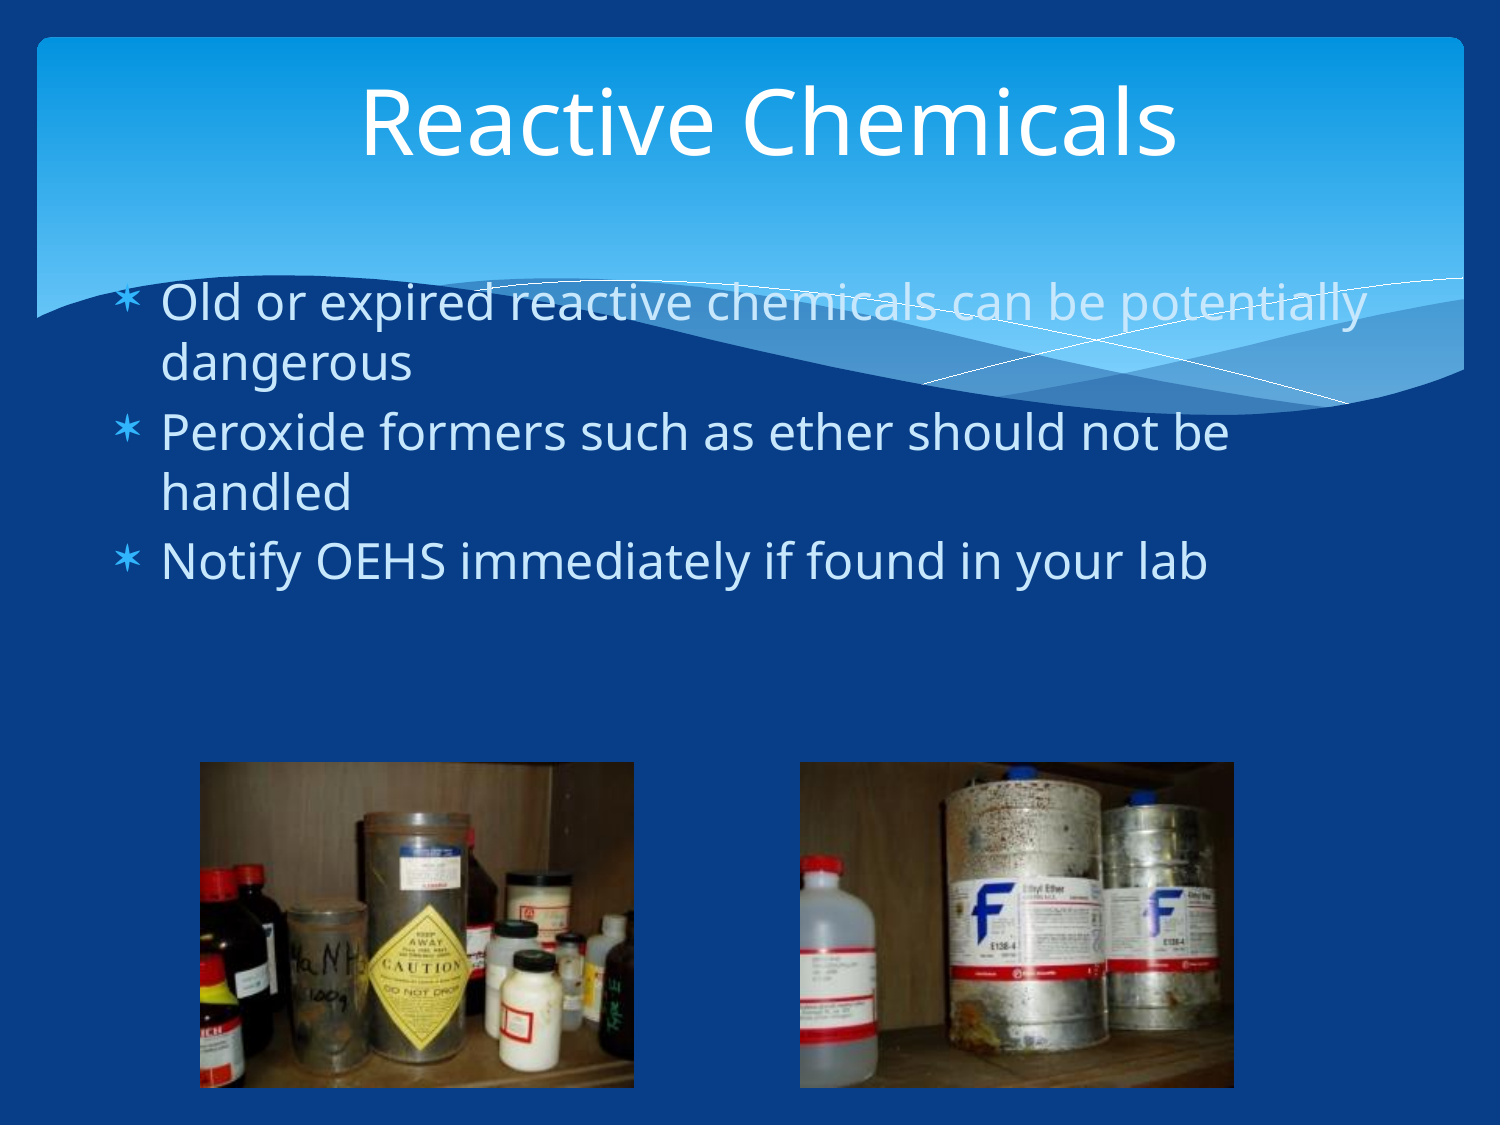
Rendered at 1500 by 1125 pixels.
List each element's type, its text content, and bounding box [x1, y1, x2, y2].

picture [799, 761, 1234, 1088]
picture [199, 762, 634, 1088]
list Old or expired reactive chemicals can be potentially dangerous Peroxide formers such as ether should not be handled Notify OEHS immediately if found in your lab [100, 262, 1438, 1000]
title Reactive Chemicals [100, 37, 1438, 200]
